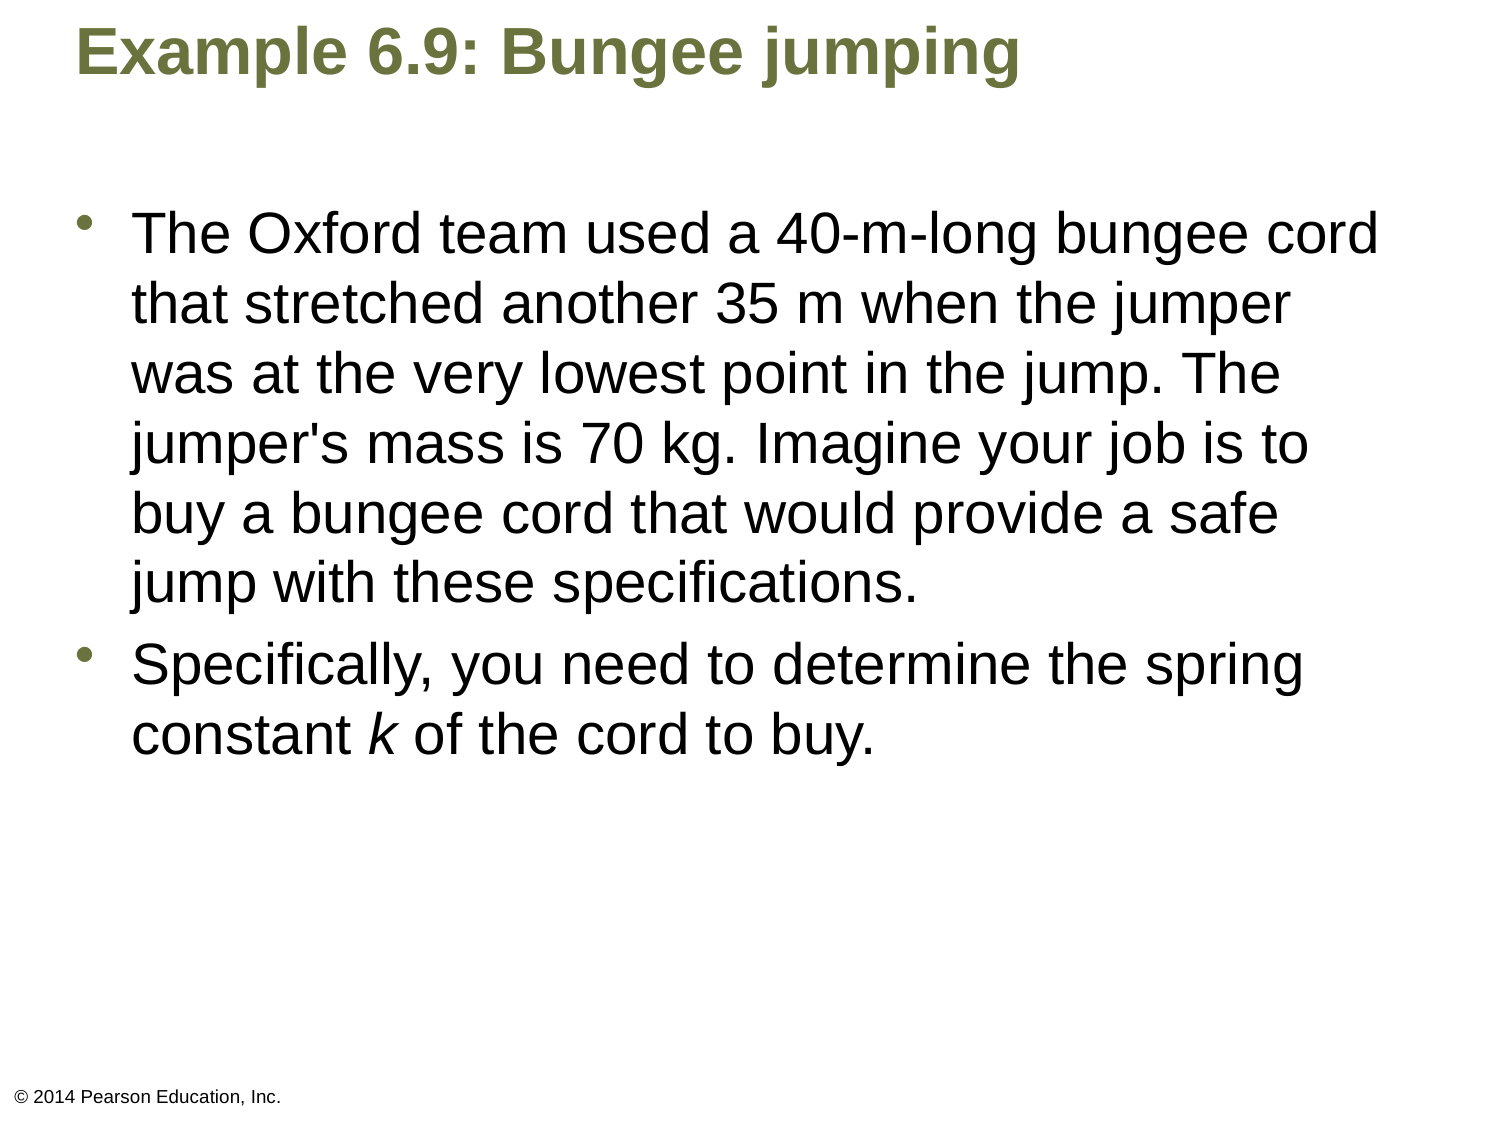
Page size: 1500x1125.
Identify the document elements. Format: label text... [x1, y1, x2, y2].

footer © 2014 Pearson Education, Inc. [14, 1084, 900, 1115]
title Example 6.9: Bungee jumping [0, 0, 1500, 96]
list The Oxford team used a 40-m-long bungee cord that stretched another 35 m when the jumper was at the very lowest point in the jump. The jumper's mass is 70 kg. Imagine your job is to buy a bungee cord that would provide a safe jump with these specifications. Specifically, you need to determine the spring constant k of the cord to buy. [59, 187, 1410, 1025]
